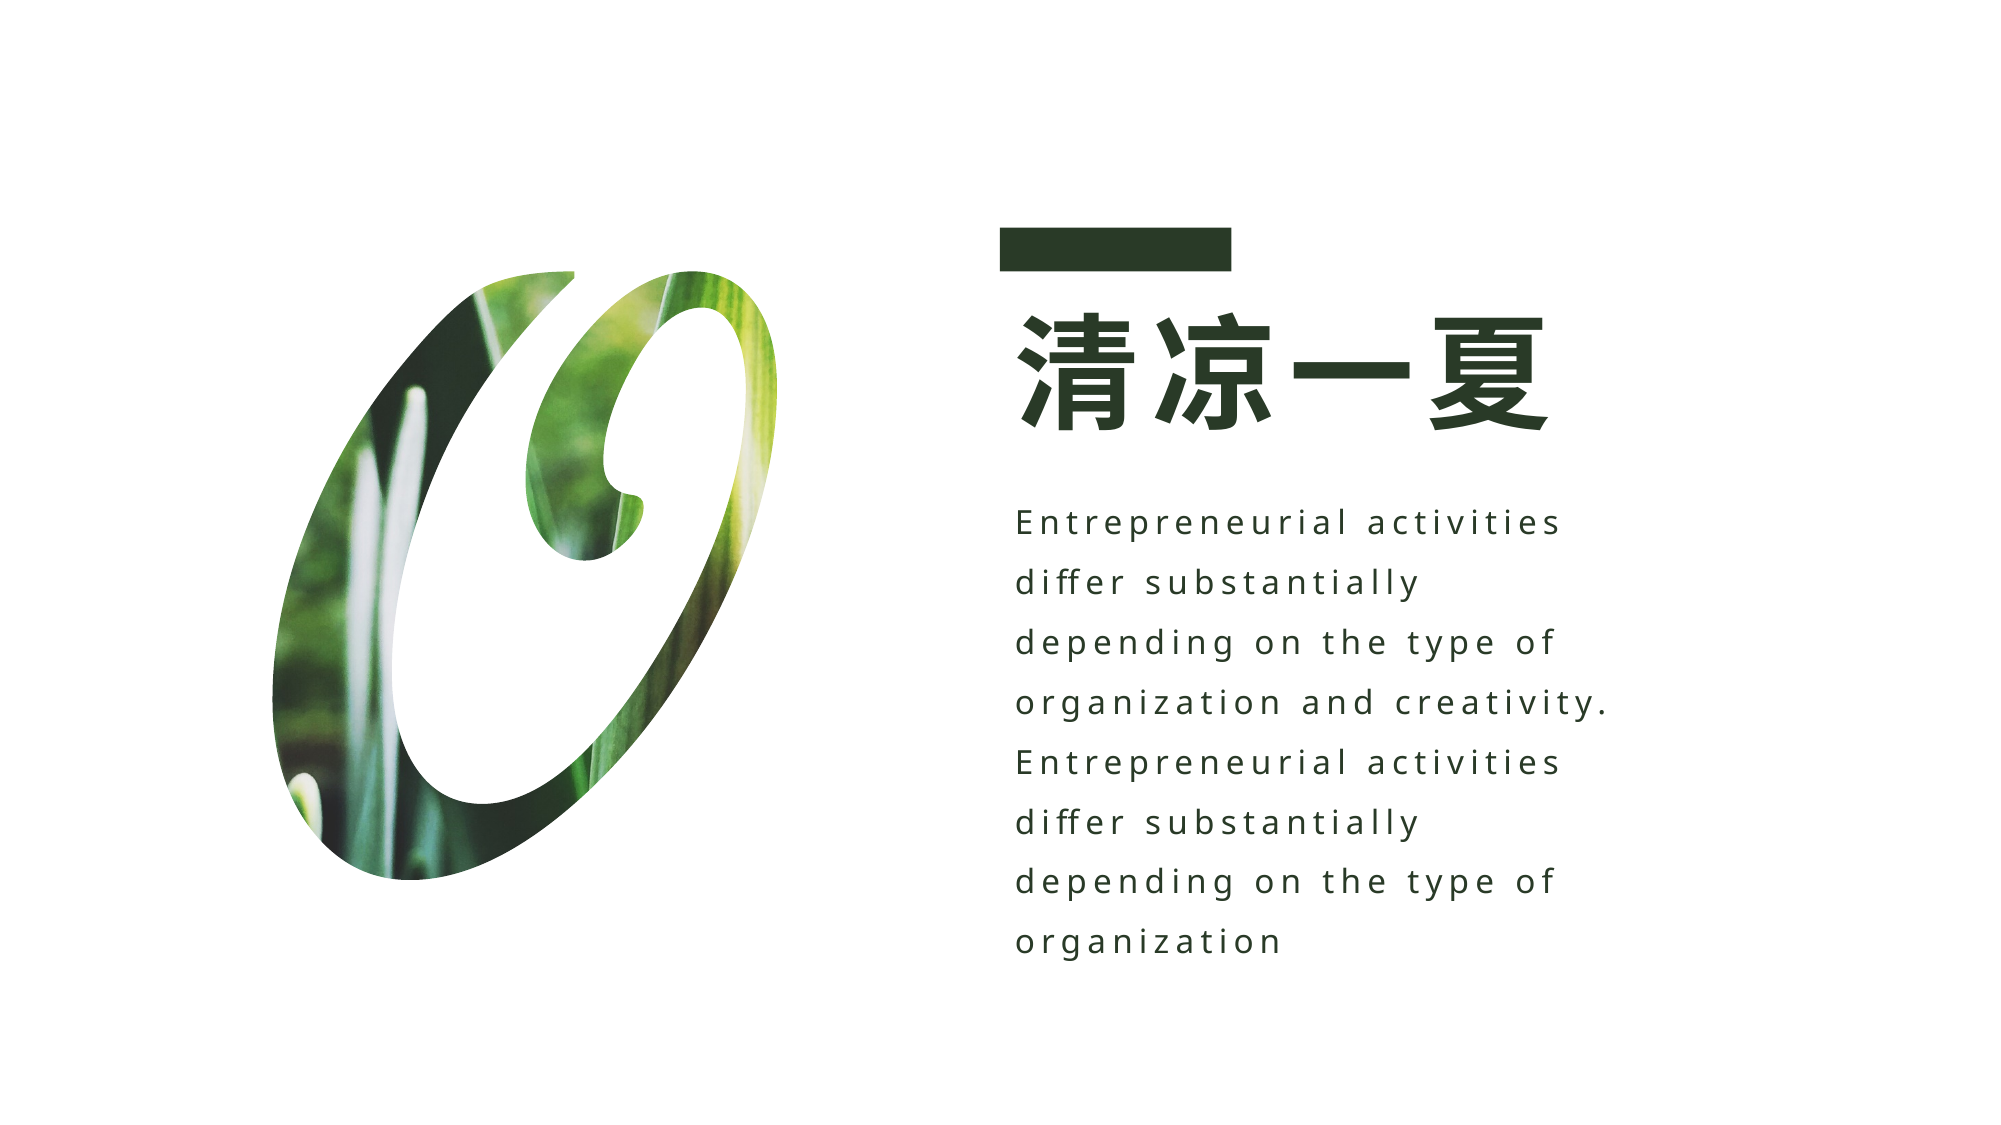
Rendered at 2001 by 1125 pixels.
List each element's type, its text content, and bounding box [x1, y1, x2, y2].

text_box Entrepreneurial activities differ substantially depending on the type of organization and creativity. Entrepreneurial activities differ substantially depending on the type of organization [999, 474, 1631, 968]
text_box 清凉一夏 [999, 287, 1791, 452]
picture [272, 271, 777, 881]
text_box [999, 227, 1232, 272]
